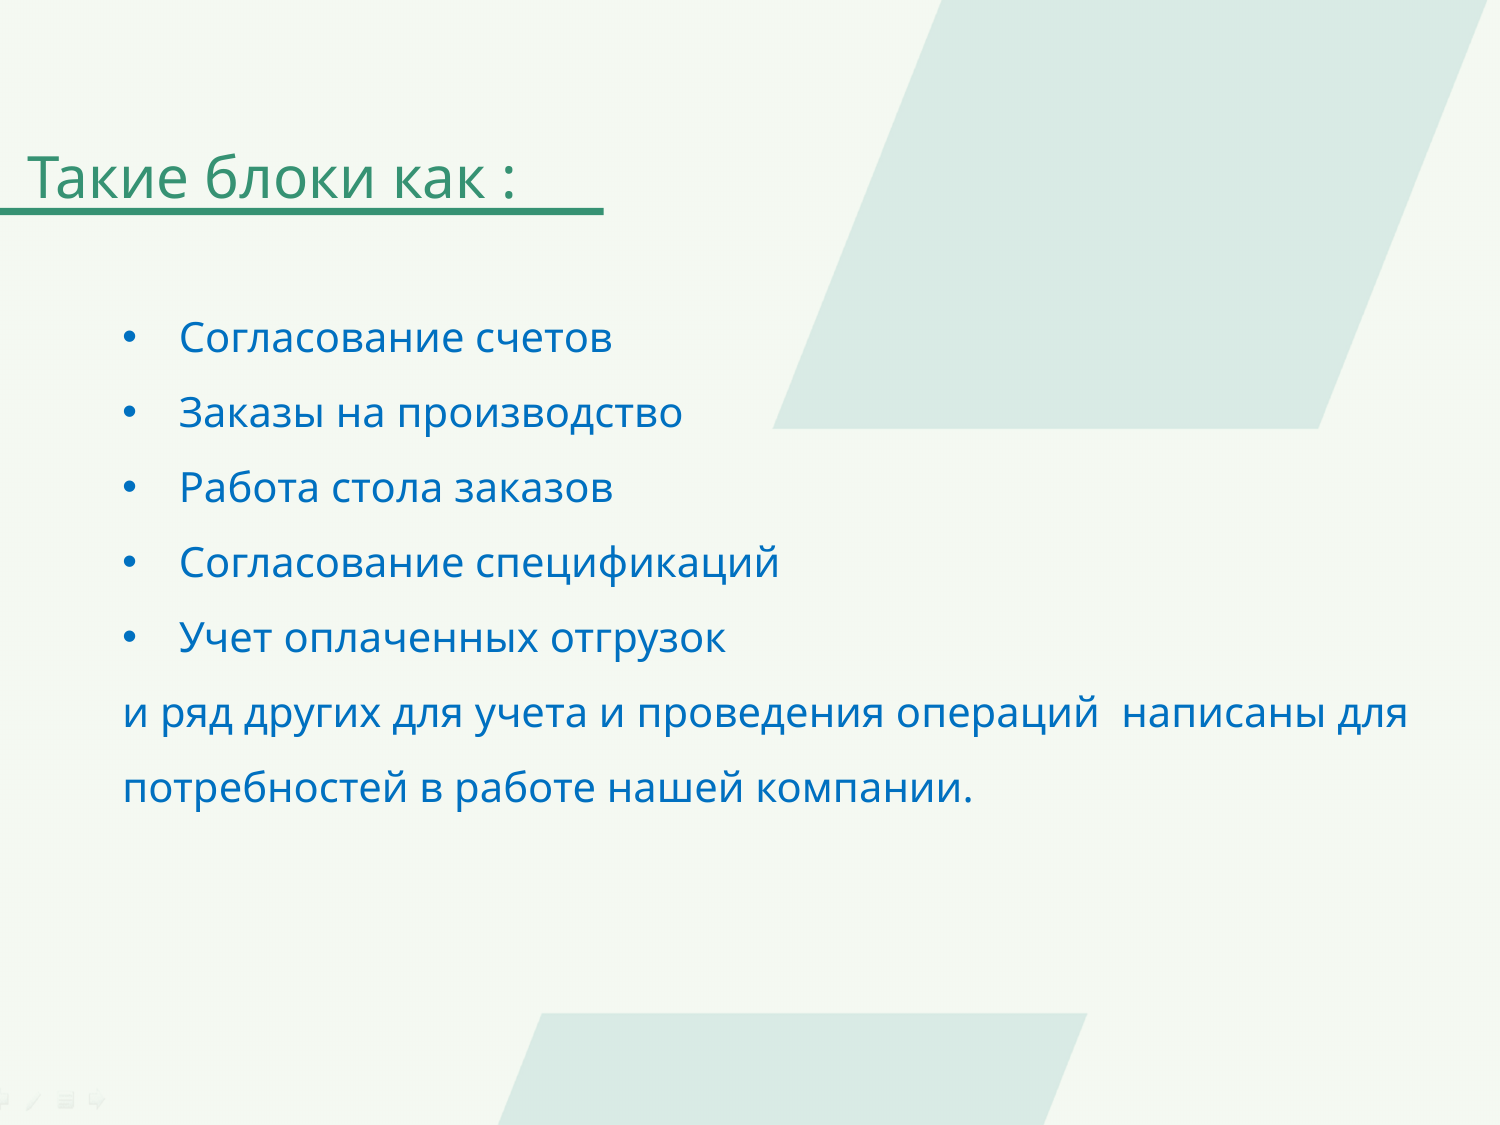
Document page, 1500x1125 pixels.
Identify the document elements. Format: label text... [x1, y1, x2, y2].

text_box Согласование счетов Заказы на производство Работа стола заказов Согласование спецификаций Учет оплаченных отгрузок и ряд других для учета и проведения операций написаны для потребностей в работе нашей компании. [107, 278, 1500, 894]
text_box Такие блоки как : [13, 97, 1431, 218]
text_box [0, 206, 13, 217]
